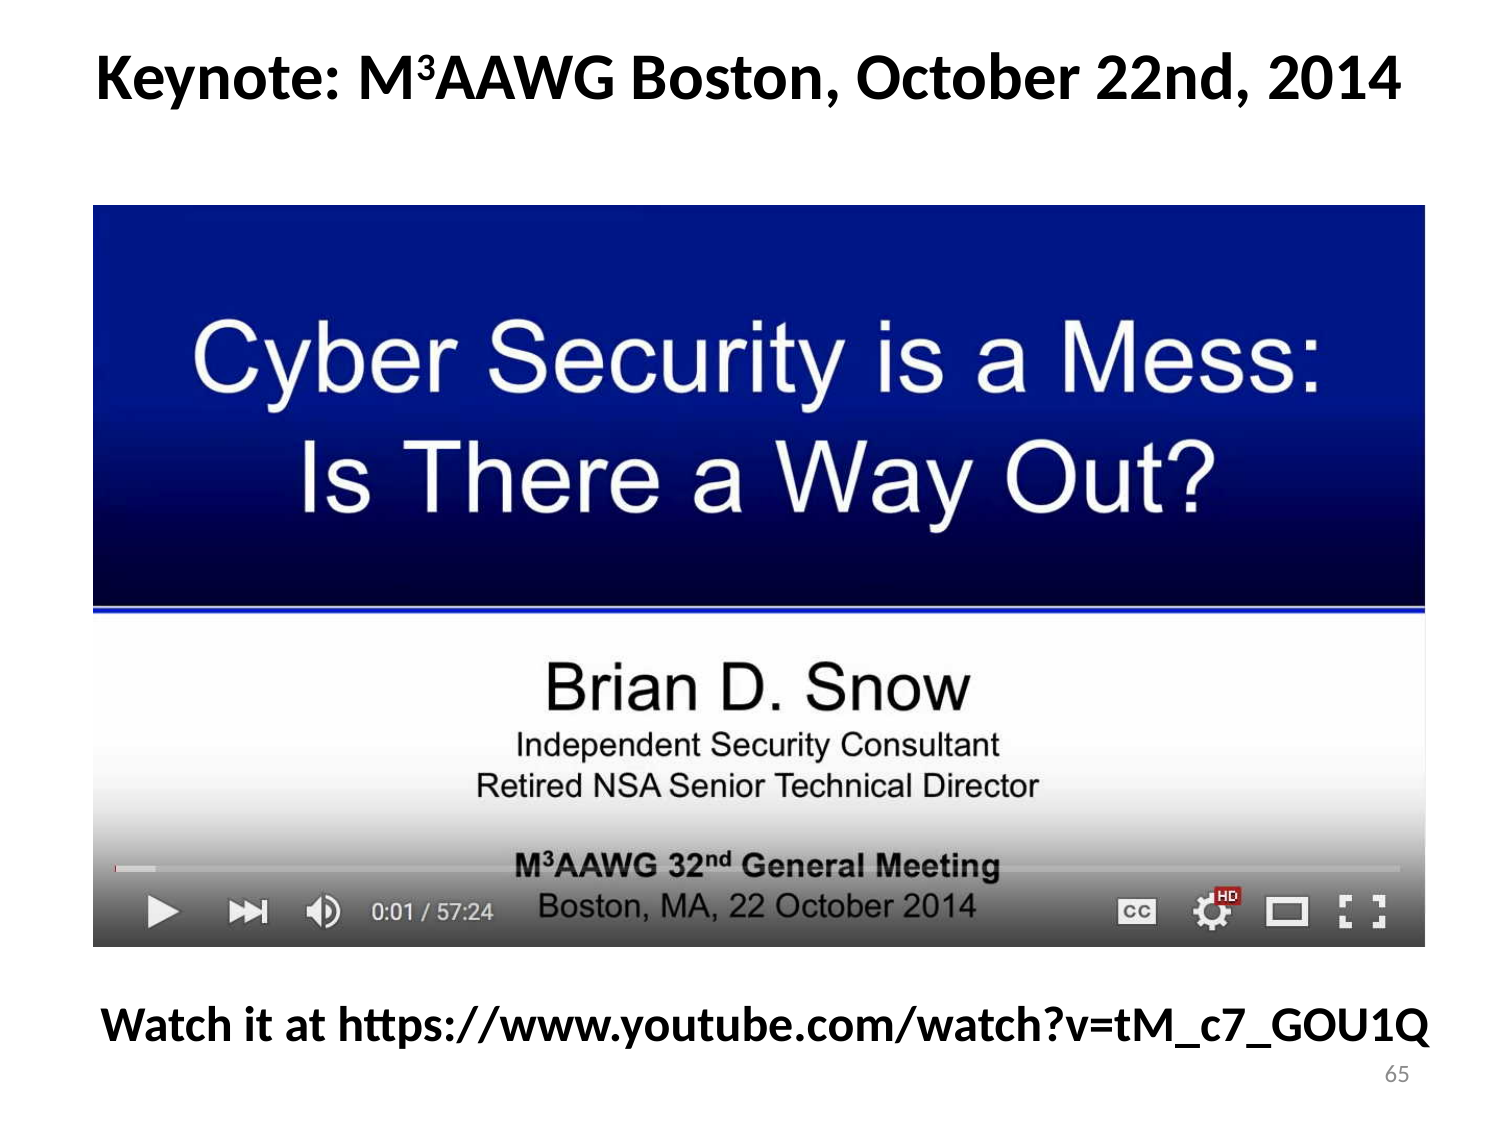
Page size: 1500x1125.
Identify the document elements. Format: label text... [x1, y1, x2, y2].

text_box Keynote: M3AAWG Boston, October 22nd, 2014 [0, 26, 1500, 121]
picture [93, 204, 1426, 948]
text_box Watch it at https://www.youtube.com/watch?v=tM_c7_GOU1Q [85, 984, 1445, 1059]
slide_number 65 [1074, 1059, 1425, 1103]
